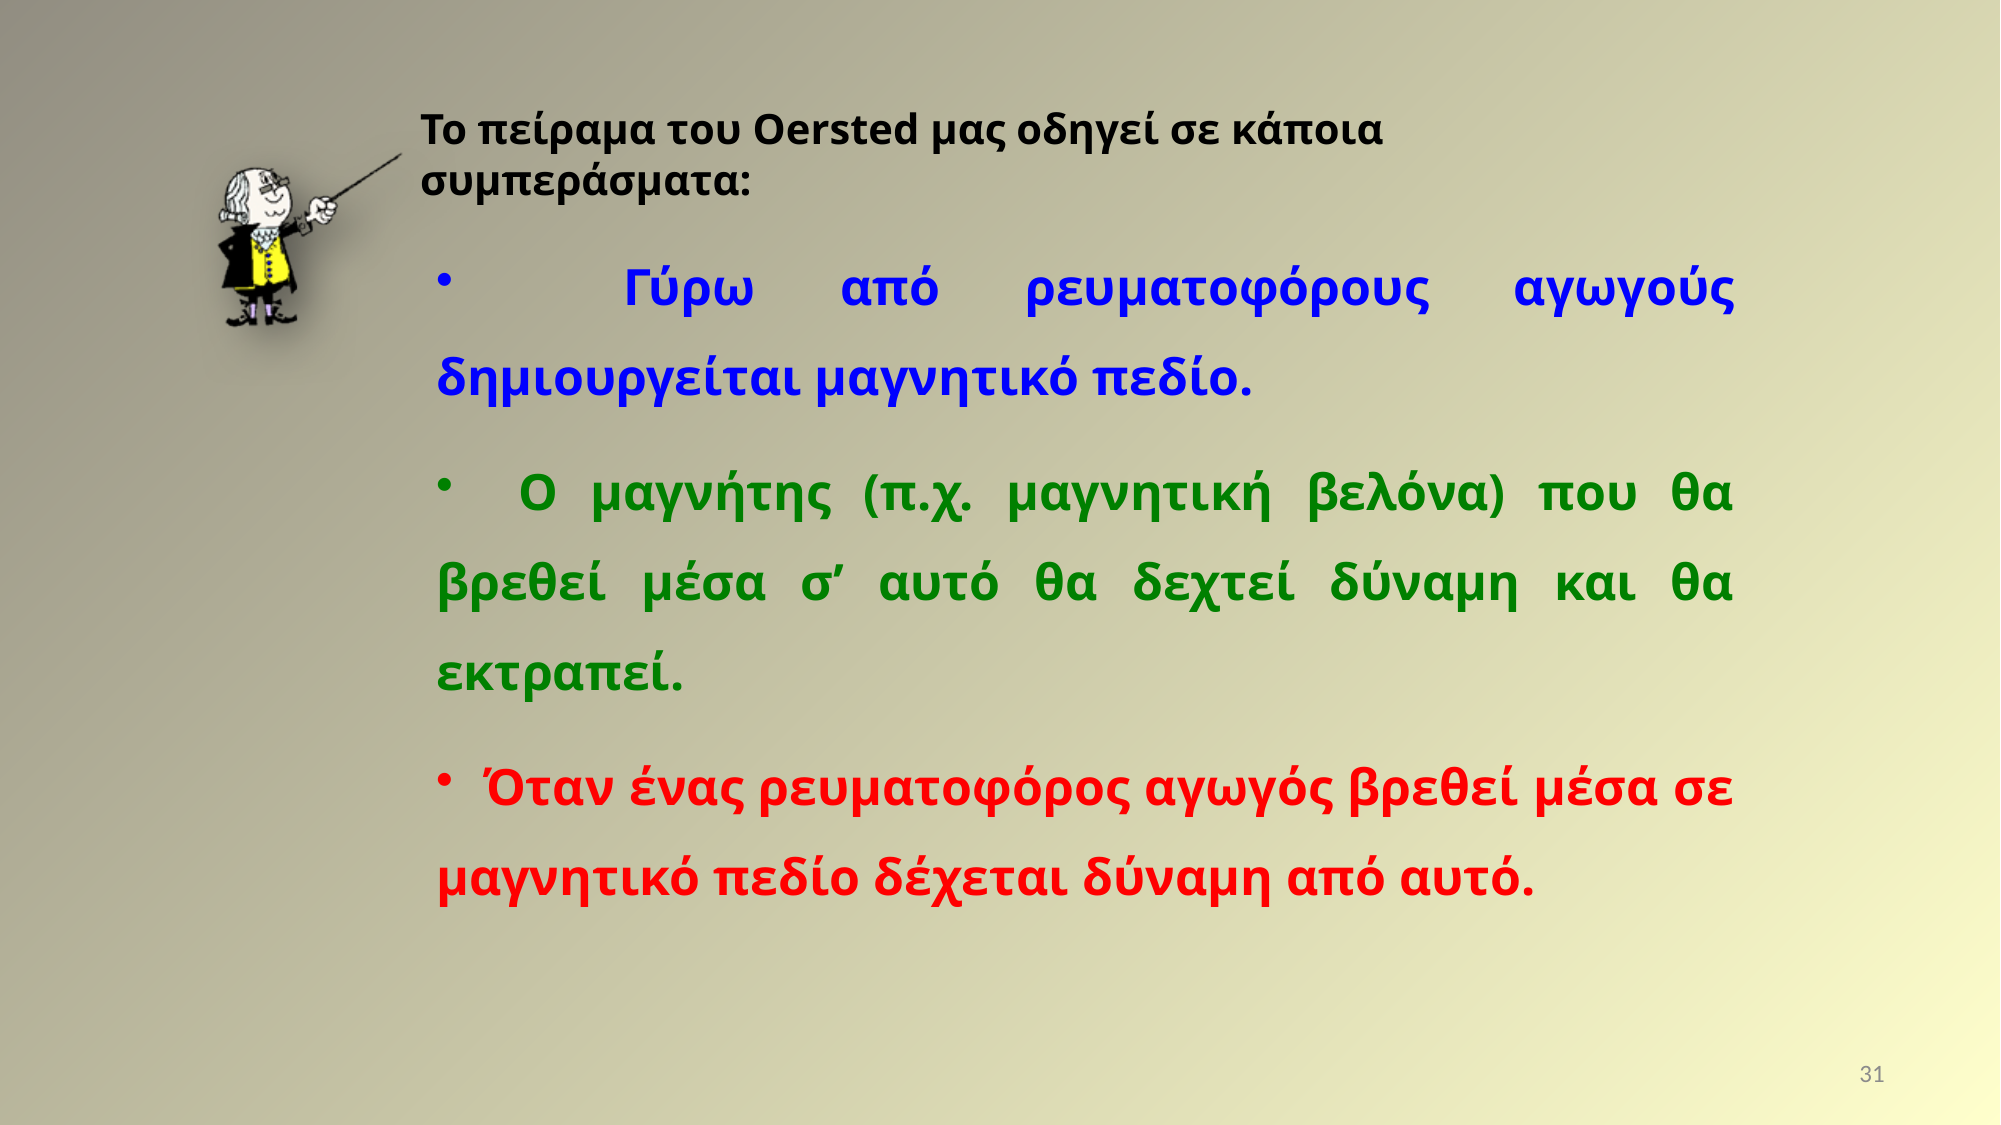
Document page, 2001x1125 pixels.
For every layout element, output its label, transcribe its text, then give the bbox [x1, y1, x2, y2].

slide_number 31 [1433, 1042, 1900, 1103]
text_box Το πείραμα του Oersted μας οδηγεί σε κάποια συμπεράσματα: [405, 95, 1690, 211]
text_box Γύρω από ρευματοφόρους αγωγούς δημιουργείται μαγνητικό πεδίο. Ο μαγνήτης (π.χ. μαγνητική βελόνα) που θα βρεθεί μέσα σ’ αυτό θα δεχτεί δύναμη και θα εκτραπεί. Όταν ένας ρευματοφόρος αγωγός βρεθεί μέσα σε μαγνητικό πεδίο δέχεται δύναμη από αυτό. [421, 218, 1750, 913]
picture [204, 147, 406, 340]
